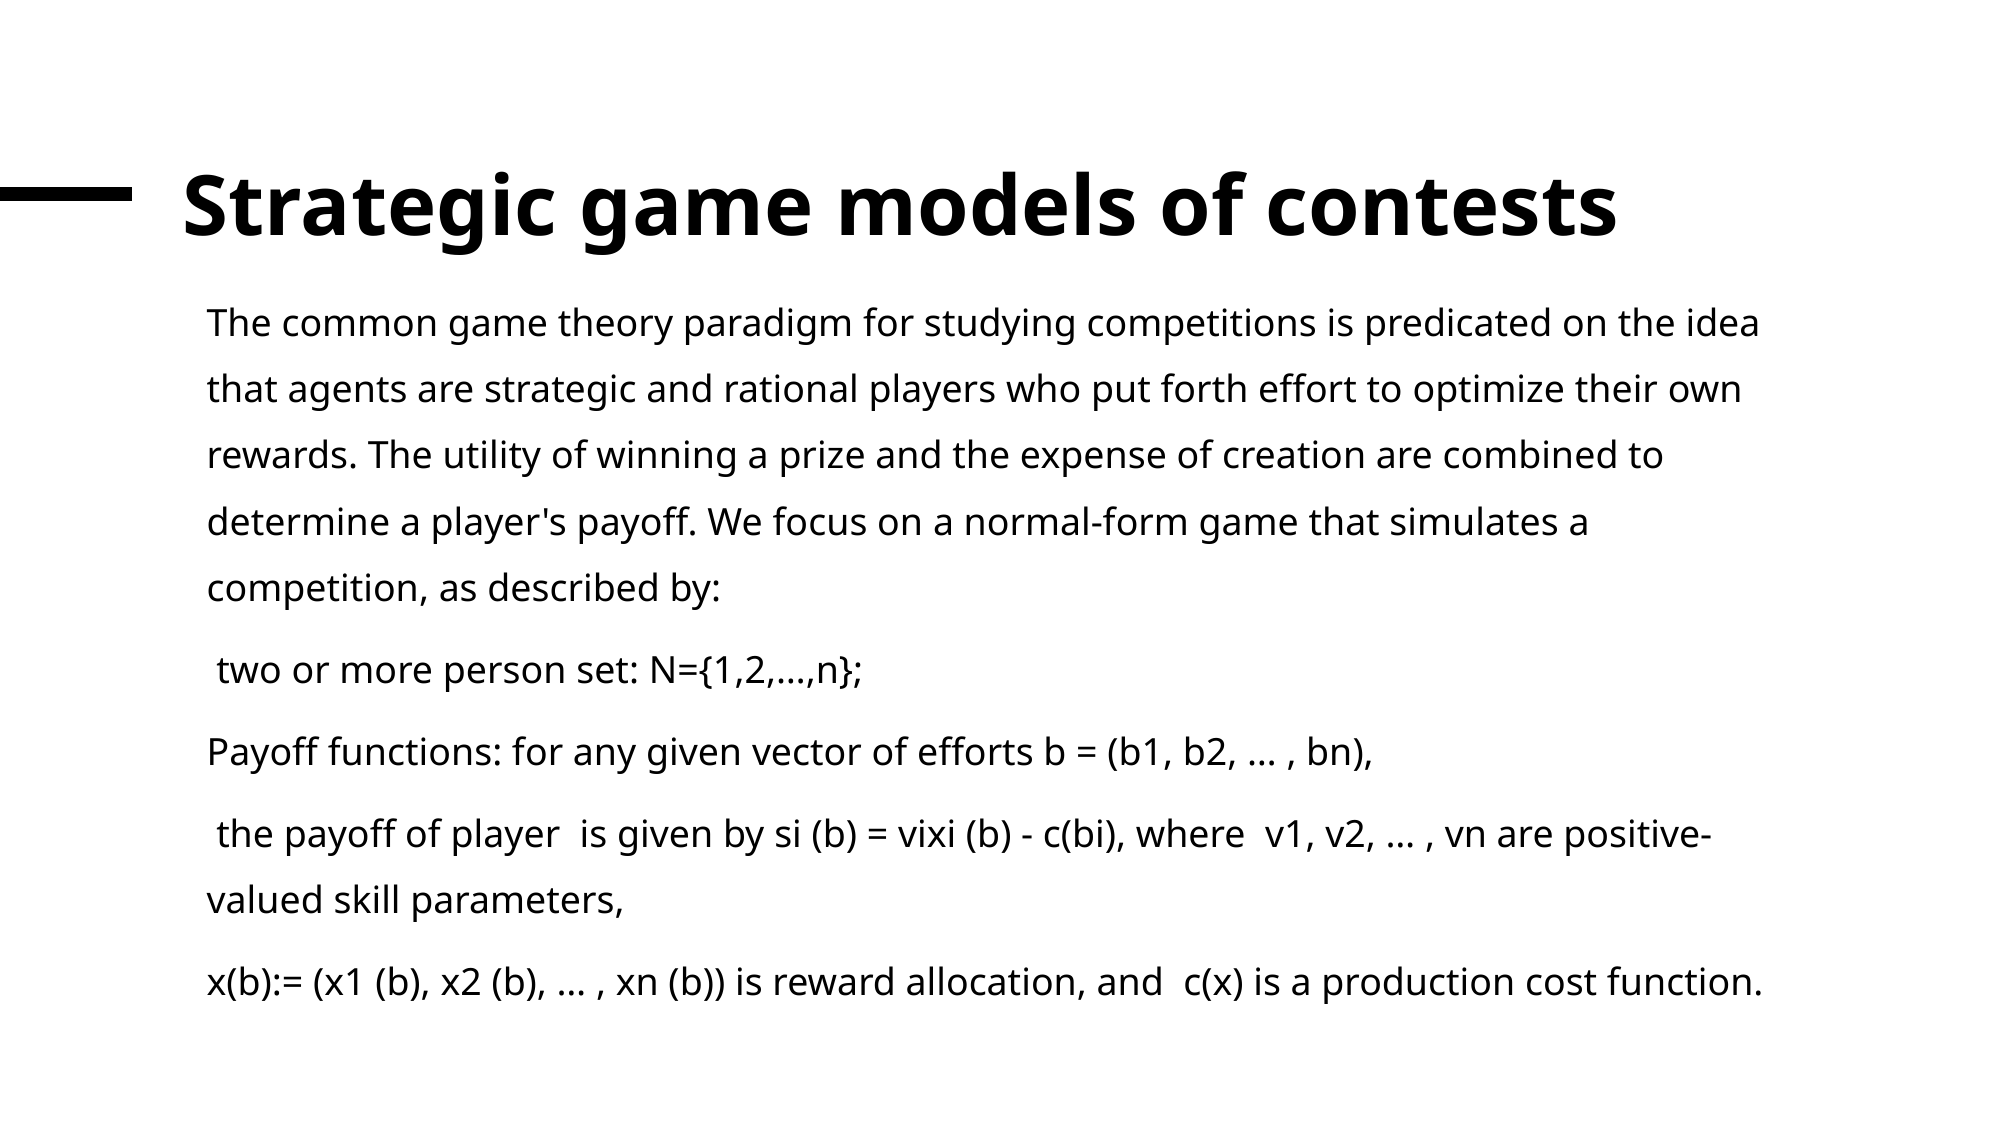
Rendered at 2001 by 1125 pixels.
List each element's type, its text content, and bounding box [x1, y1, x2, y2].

title Strategic game models of contests [167, 150, 1785, 263]
list The common game theory paradigm for studying competitions is predicated on the idea that agents are strategic and rational players who put forth effort to optimize their own rewards. The utility of winning a prize and the expense of creation are combined to determine a player's payoff. We focus on a normal-form game that simulates a competition, as described by: two or more person set: N={1,2,…,n}; Payoff functions: for any given vector of efforts b = (b1, b2, … , bn), the payoff of player is given by si (b) = vixi (b) - c(bi), where v1, v2, … , vn are positive-valued skill parameters, x(b):= (x1 (b), x2 (b), … , xn (b)) is reward allocation, and c(x) is a production cost function. [191, 273, 1809, 1030]
